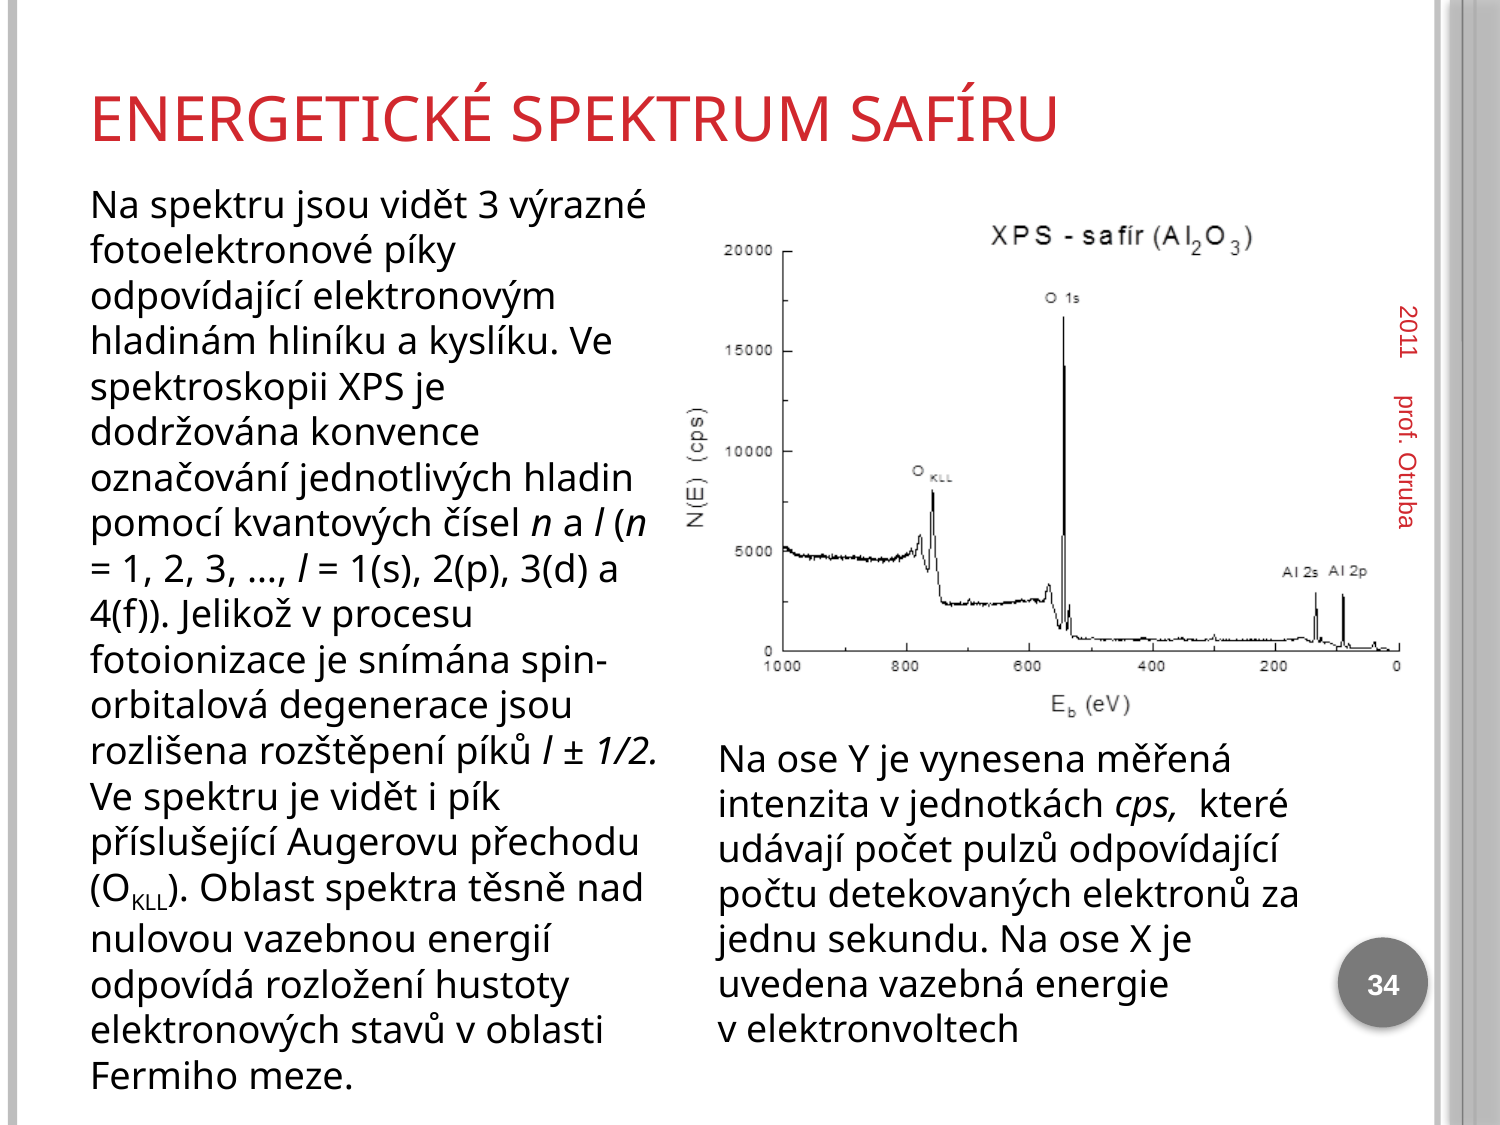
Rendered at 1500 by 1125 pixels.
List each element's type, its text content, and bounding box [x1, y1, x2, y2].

picture [678, 172, 1412, 741]
title Energetické spektrum safíru [75, 45, 1300, 161]
list Na spektru jsou vidět 3 výrazné fotoelektronové píky odpovídající elektronovým hladinám hliníku a kyslíku. Ve spektroskopii XPS je dodržována konvence označování jednotlivých hladin pomocí kvantových čísel n a l (n = 1, 2, 3, …, l = 1(s), 2(p), 3(d) a 4(f)). Jelikož v procesu fotoionizace je snímána spin-orbitalová degenerace jsou rozlišena rozštěpení píků l ± 1/2. Ve spektru je vidět i pík příslušející Augerovu přechodu (OKLL). Oblast spektra těsně nad nulovou vazebnou energií odpovídá rozložení hustoty elektronových stavů v oblasti Fermiho meze. [75, 172, 675, 1106]
text_box Na ose Y je vynesena měřená intenzita v jednotkách cps, které udávají počet pulzů odpovídající počtu detekovaných elektronů za jednu sekundu. Na ose X je uvedena vazebná energie v elektronvoltech [702, 751, 1366, 1047]
slide_number 34 [1366, 940, 1434, 1027]
slide_number 2011 [1378, 43, 1442, 374]
footer prof. Otruba [1379, 380, 1440, 906]
